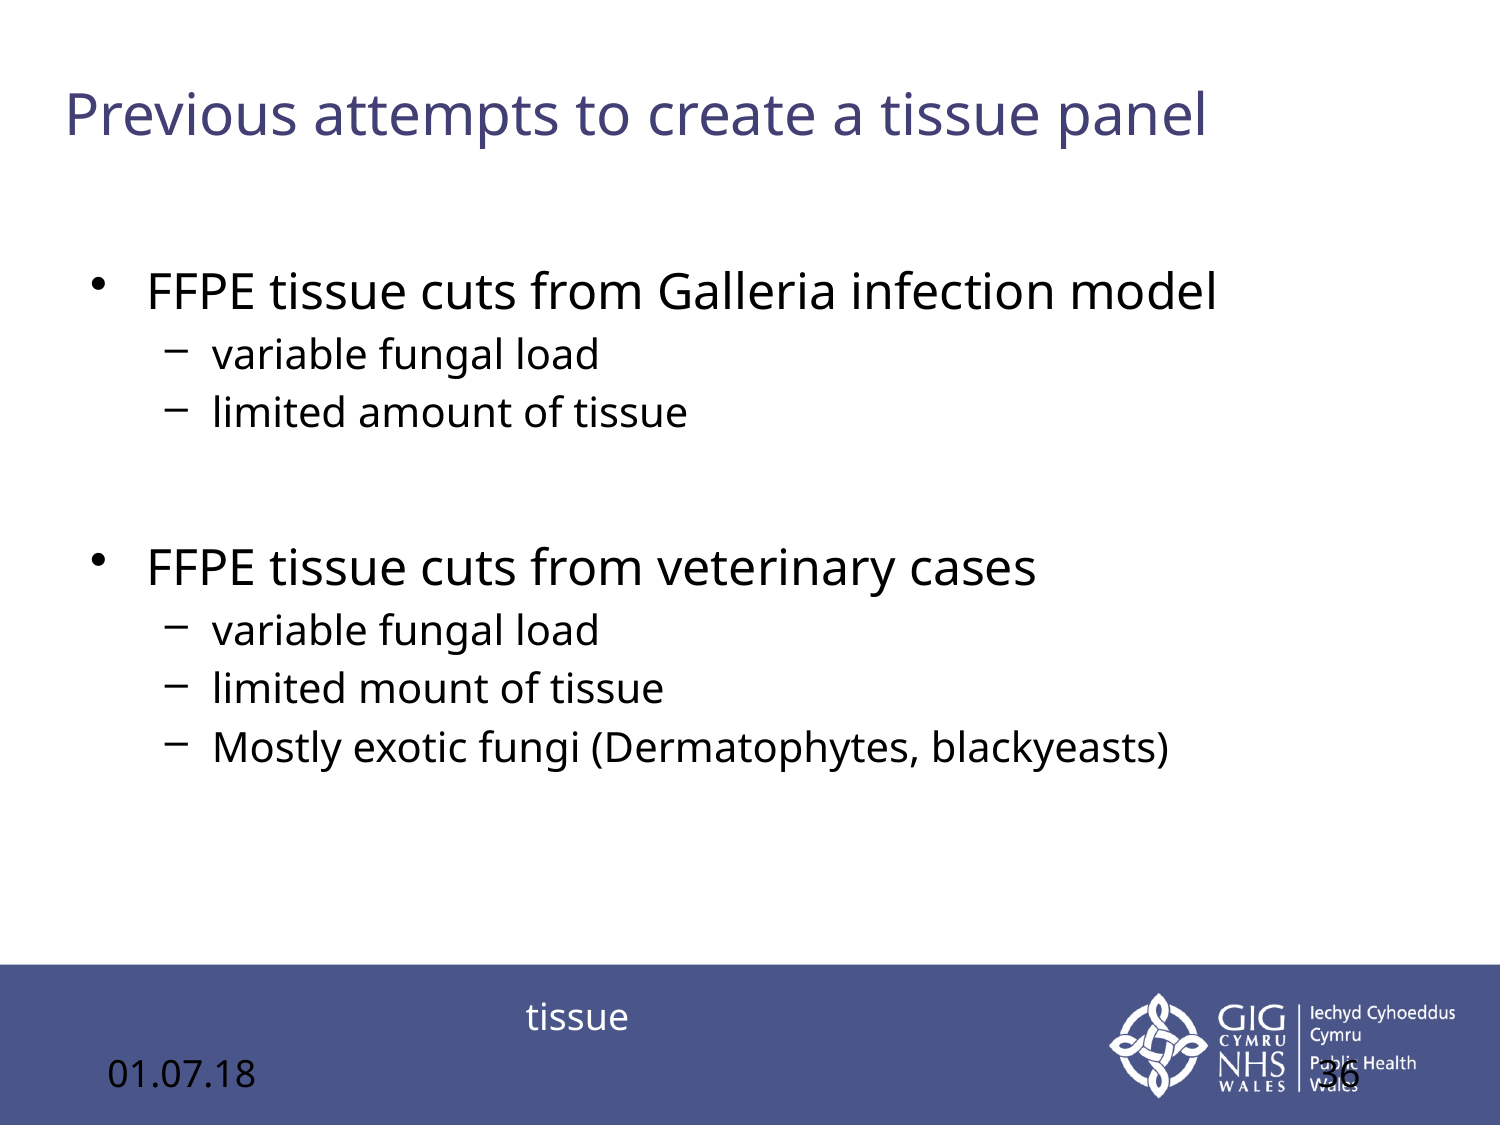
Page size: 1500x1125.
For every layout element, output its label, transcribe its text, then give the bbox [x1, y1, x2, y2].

slide_number 36 [1302, 1042, 1385, 1103]
title Previous attempts to create a tissue panel [64, 40, 1375, 185]
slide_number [92, 1042, 117, 1103]
picture [0, 0, 1500, 1125]
list FFPE tissue cuts from Galleria infection model variable fungal load limited amount of tissue FFPE tissue cuts from veterinary cases variable fungal load limited mount of tissue Mostly exotic fungi (Dermatophytes, blackyeasts) [74, 251, 1385, 992]
footer tissue [117, 992, 1038, 1112]
